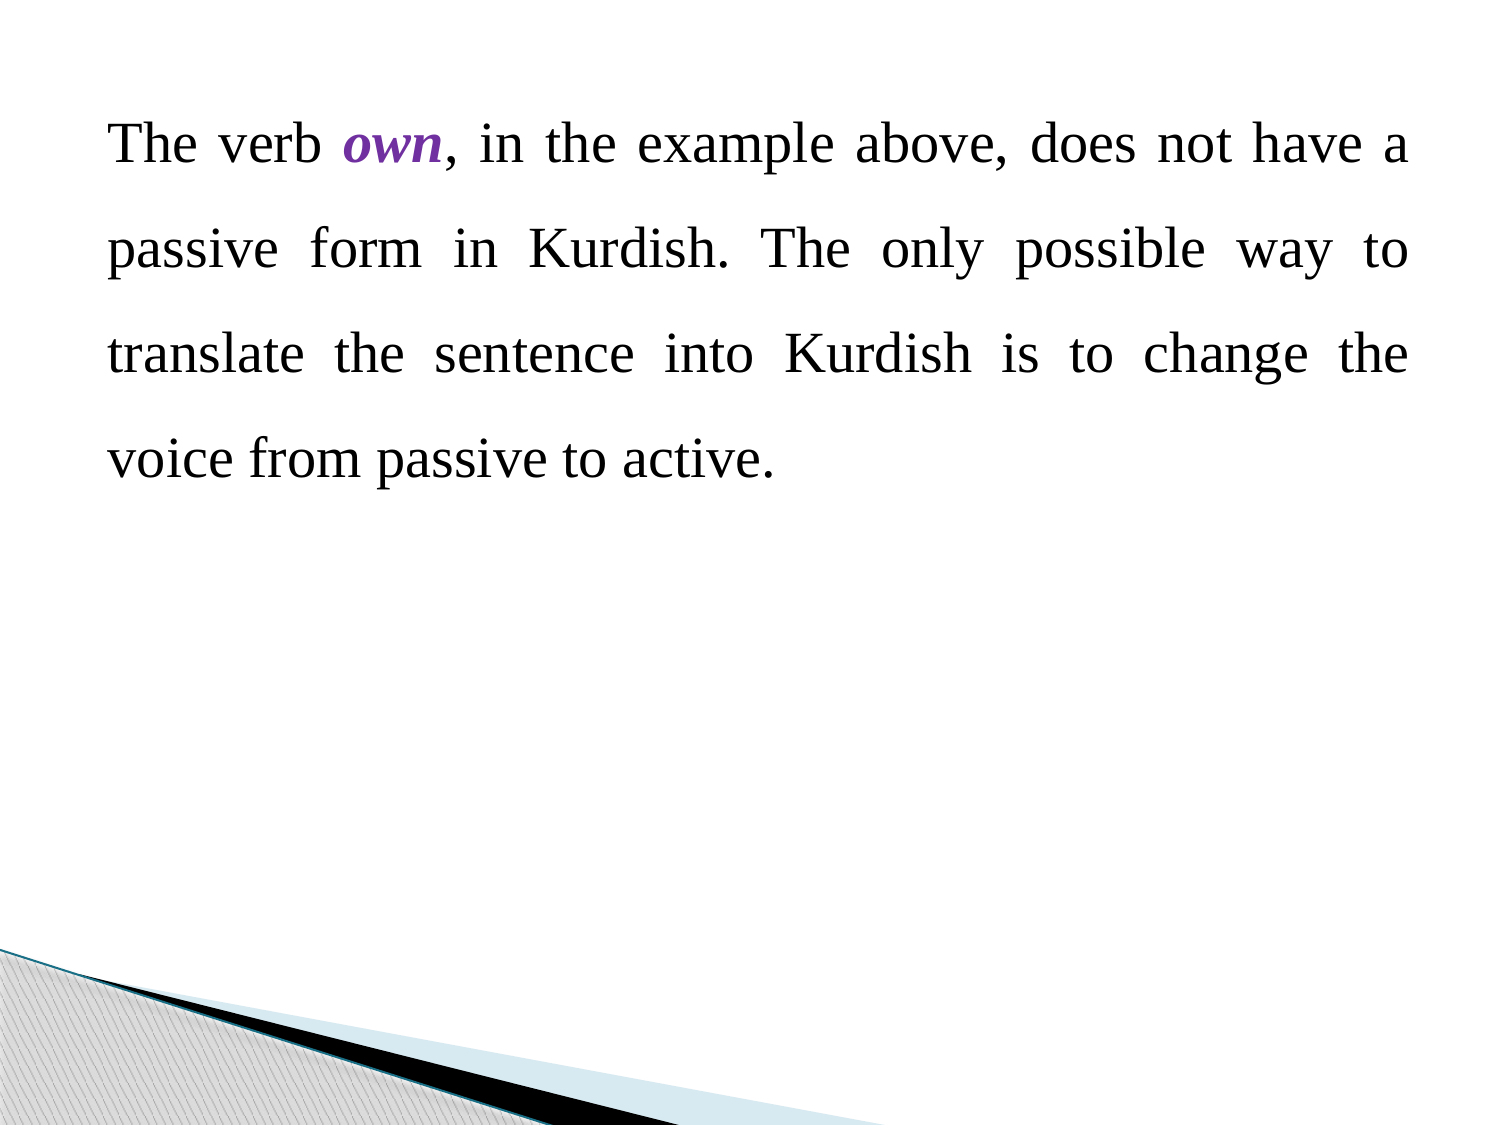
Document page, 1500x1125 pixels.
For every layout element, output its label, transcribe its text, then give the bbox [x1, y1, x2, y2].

list The verb own, in the example above, does not have a passive form in Kurdish. The only possible way to translate the sentence into Kurdish is to change the voice from passive to active. [75, 62, 1425, 963]
